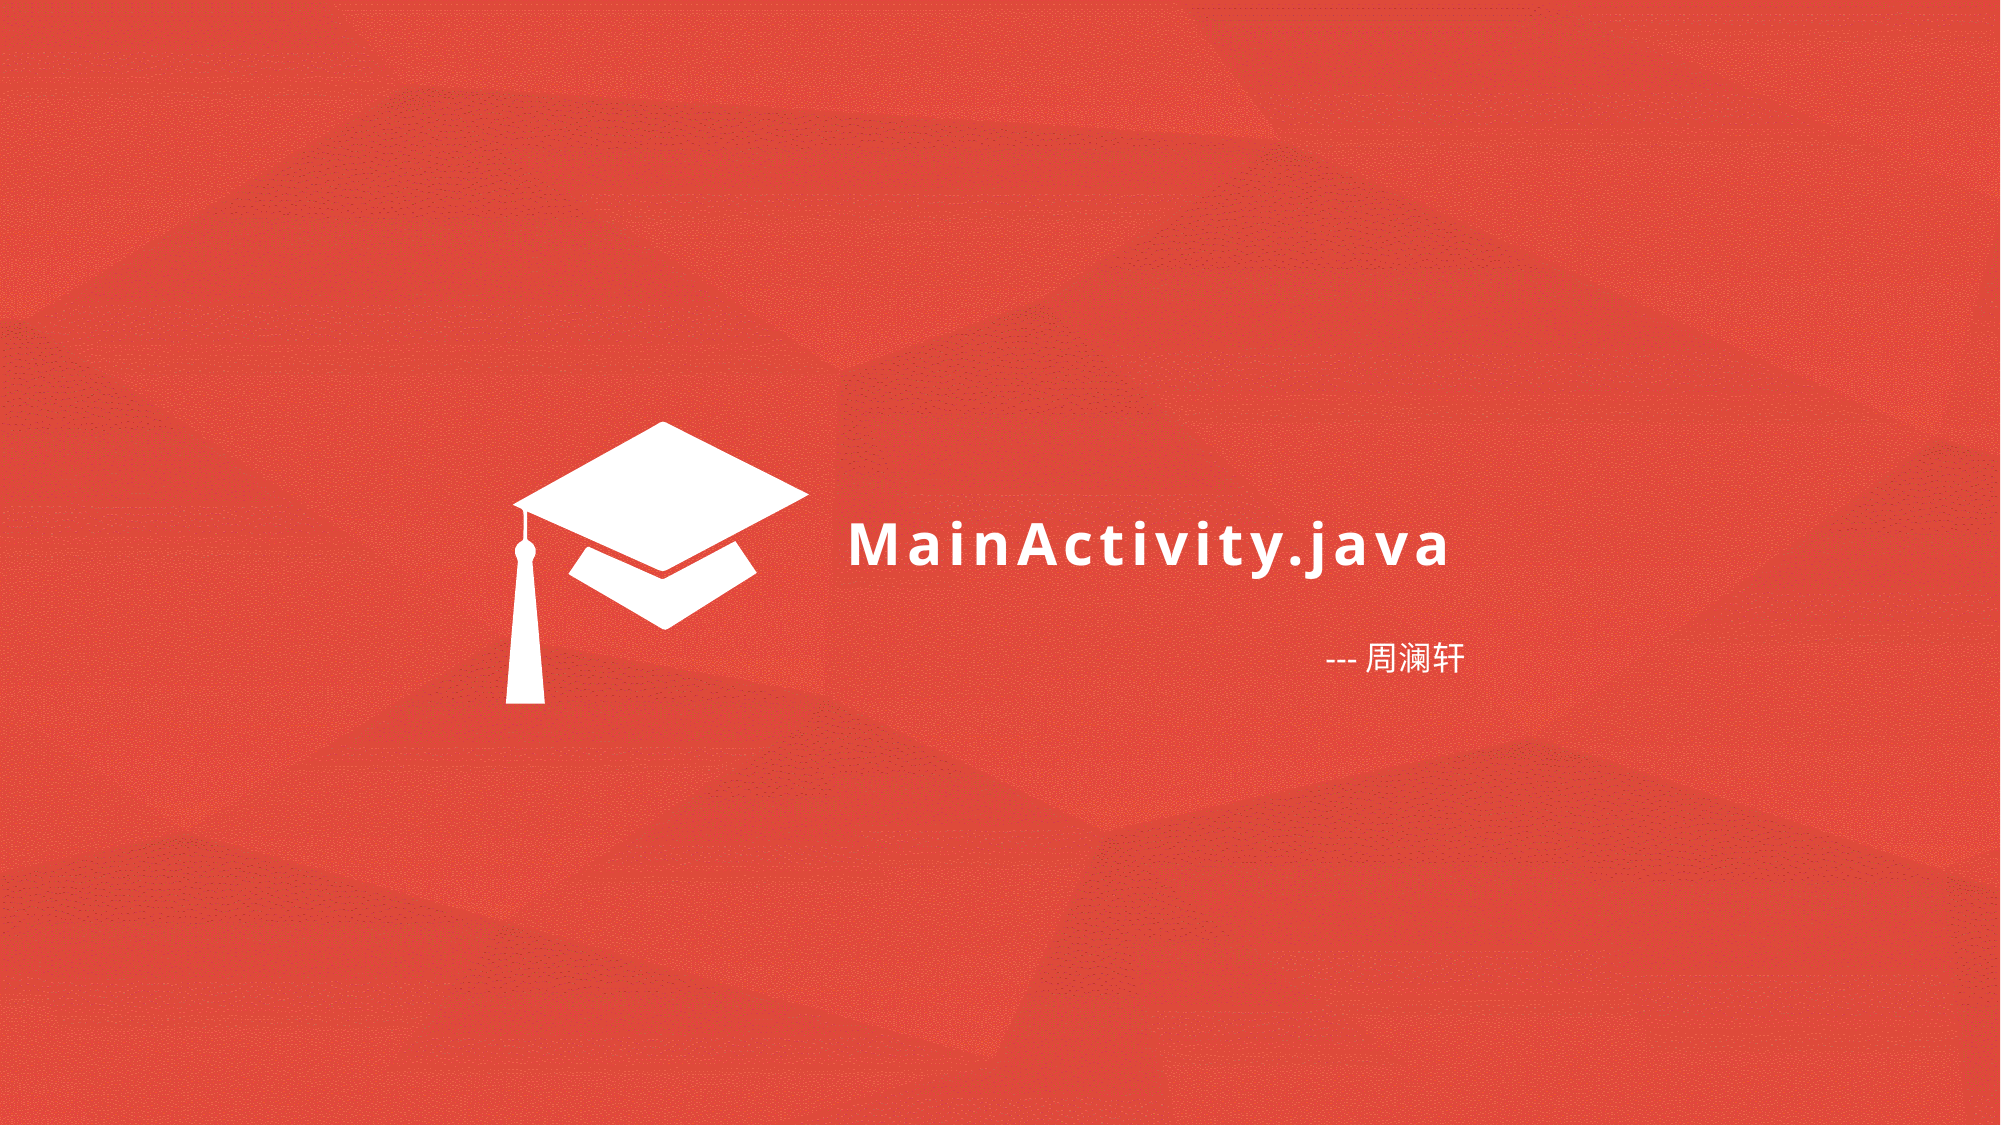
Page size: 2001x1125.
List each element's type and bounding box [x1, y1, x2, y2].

picture [0, 0, 2001, 1125]
text_box [505, 421, 1935, 704]
